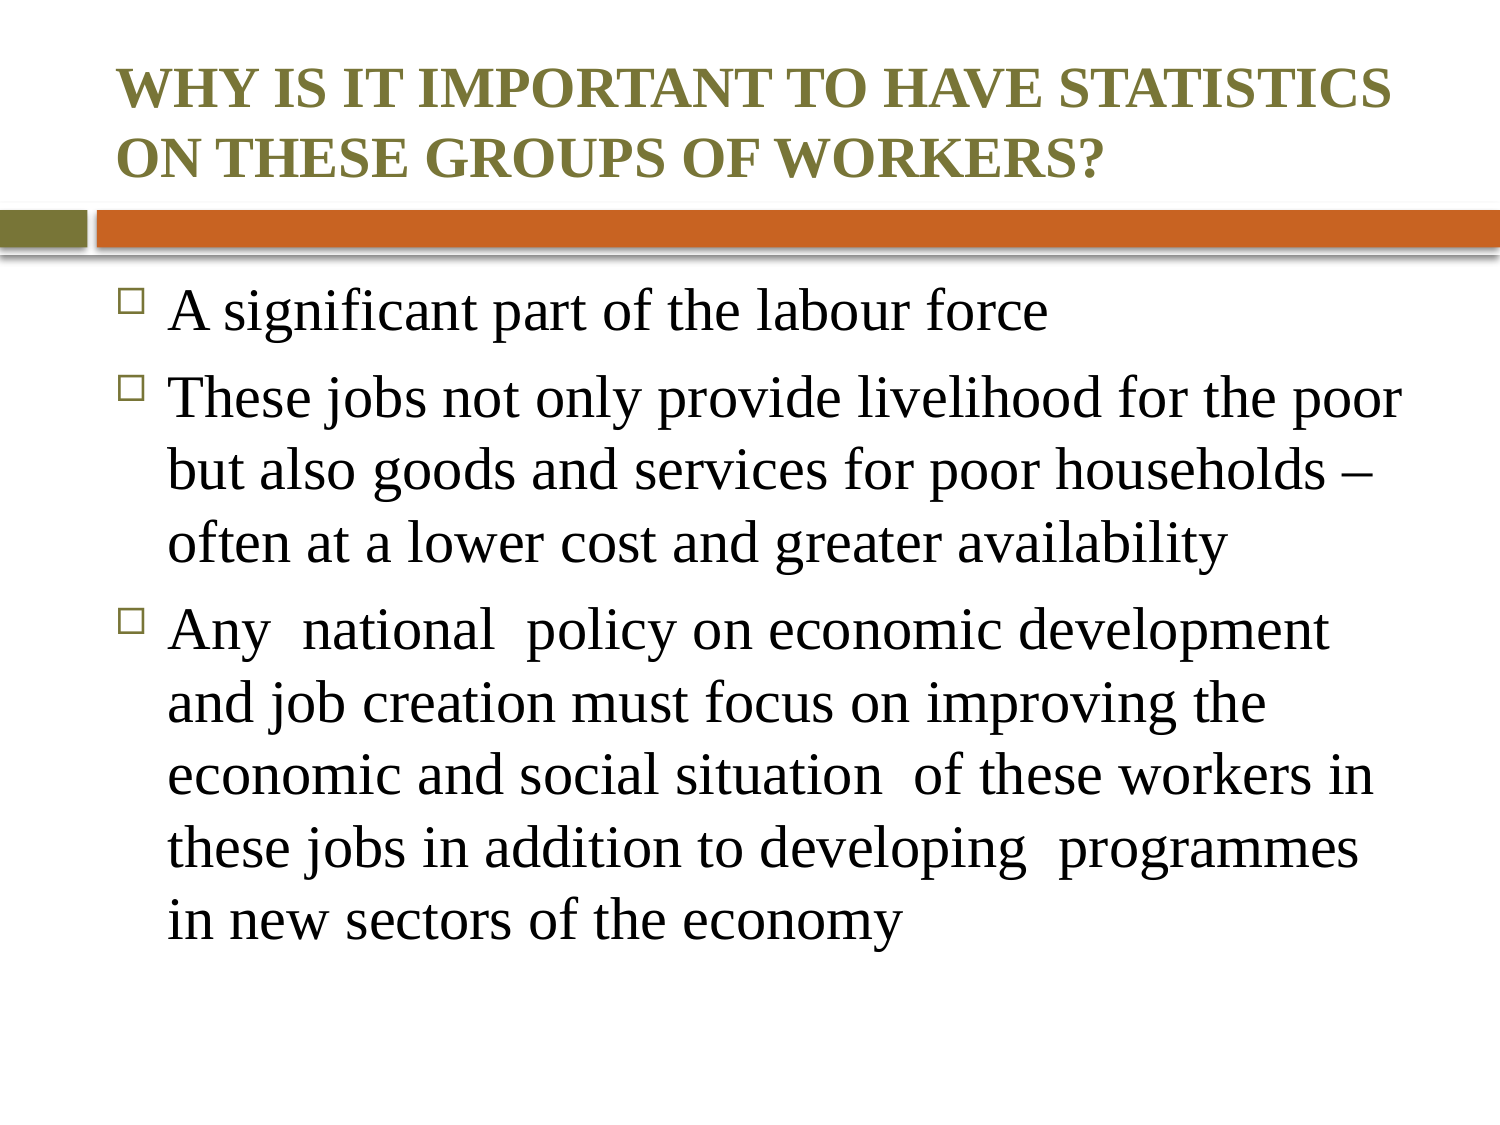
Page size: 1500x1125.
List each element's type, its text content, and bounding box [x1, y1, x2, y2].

list A significant part of the labour force These jobs not only provide livelihood for the poor but also goods and services for poor households – often at a lower cost and greater availability Any national policy on economic development and job creation must focus on improving the economic and social situation of these workers in these jobs in addition to developing programmes in new sectors of the economy [100, 262, 1438, 1000]
title WHY IS IT IMPORTANT TO HAVE STATISTICS ON THESE GROUPS OF WORKERS? [100, 37, 1438, 200]
